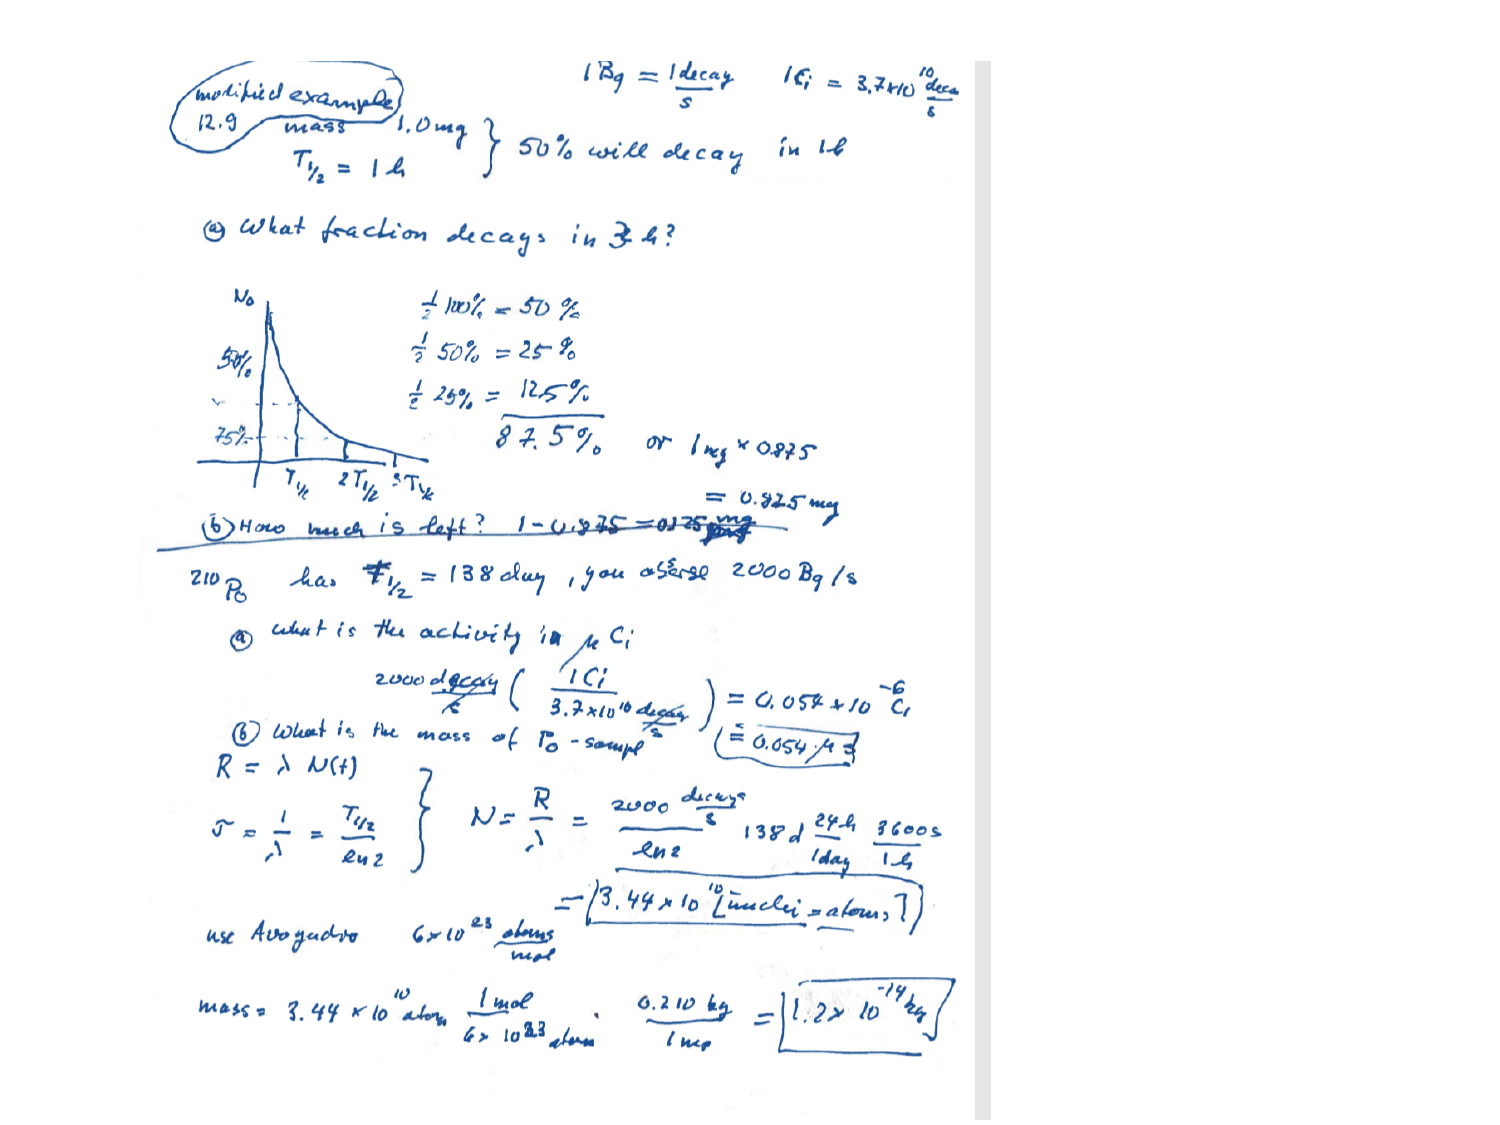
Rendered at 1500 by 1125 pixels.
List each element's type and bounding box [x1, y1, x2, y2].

picture [137, 61, 991, 1121]
